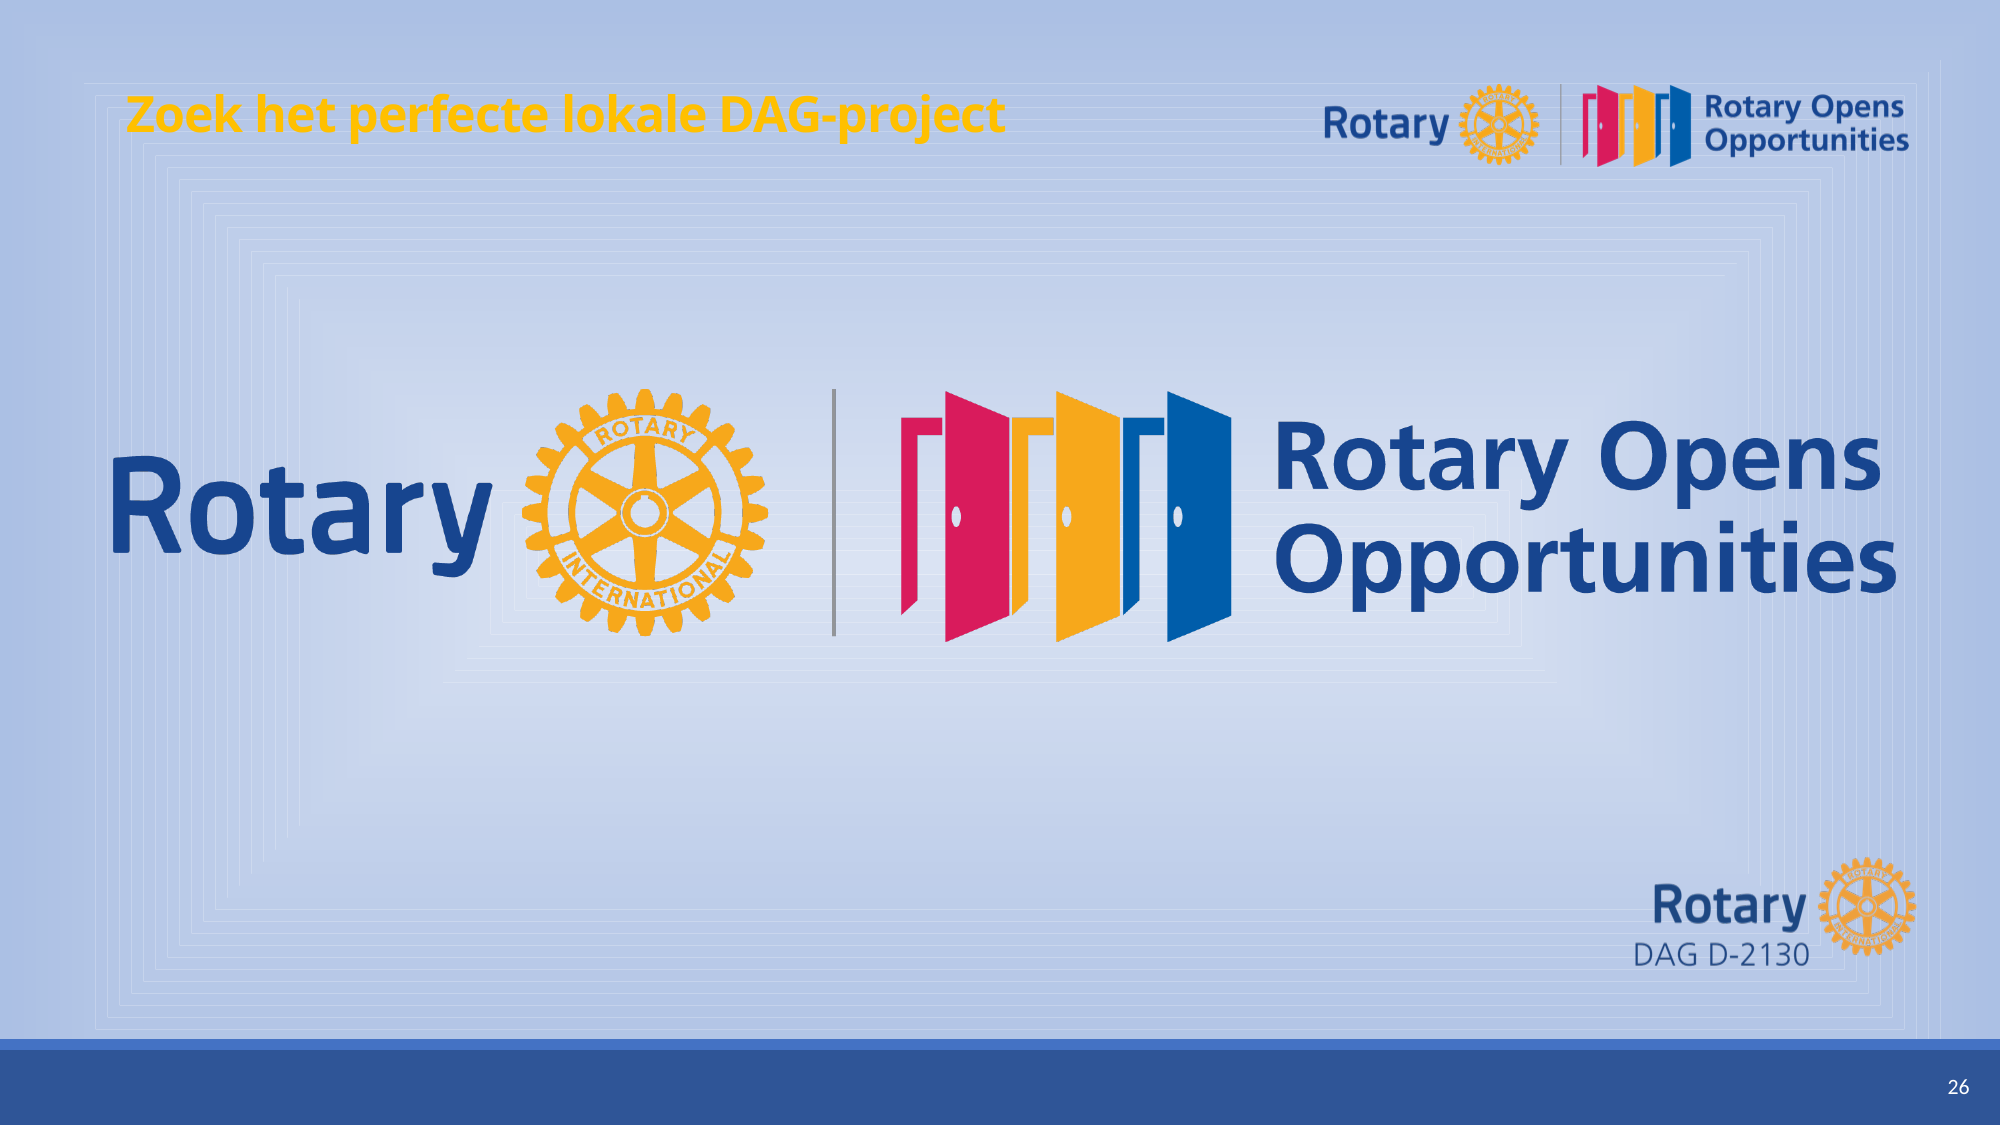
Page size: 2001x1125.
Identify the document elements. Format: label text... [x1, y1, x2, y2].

picture [1306, 784, 1954, 1042]
picture [1323, 83, 1910, 168]
slide_number 26 [1769, 1055, 1985, 1116]
title Zoek het perfecte lokale DAG-project [111, 84, 1896, 186]
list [111, 388, 1897, 644]
